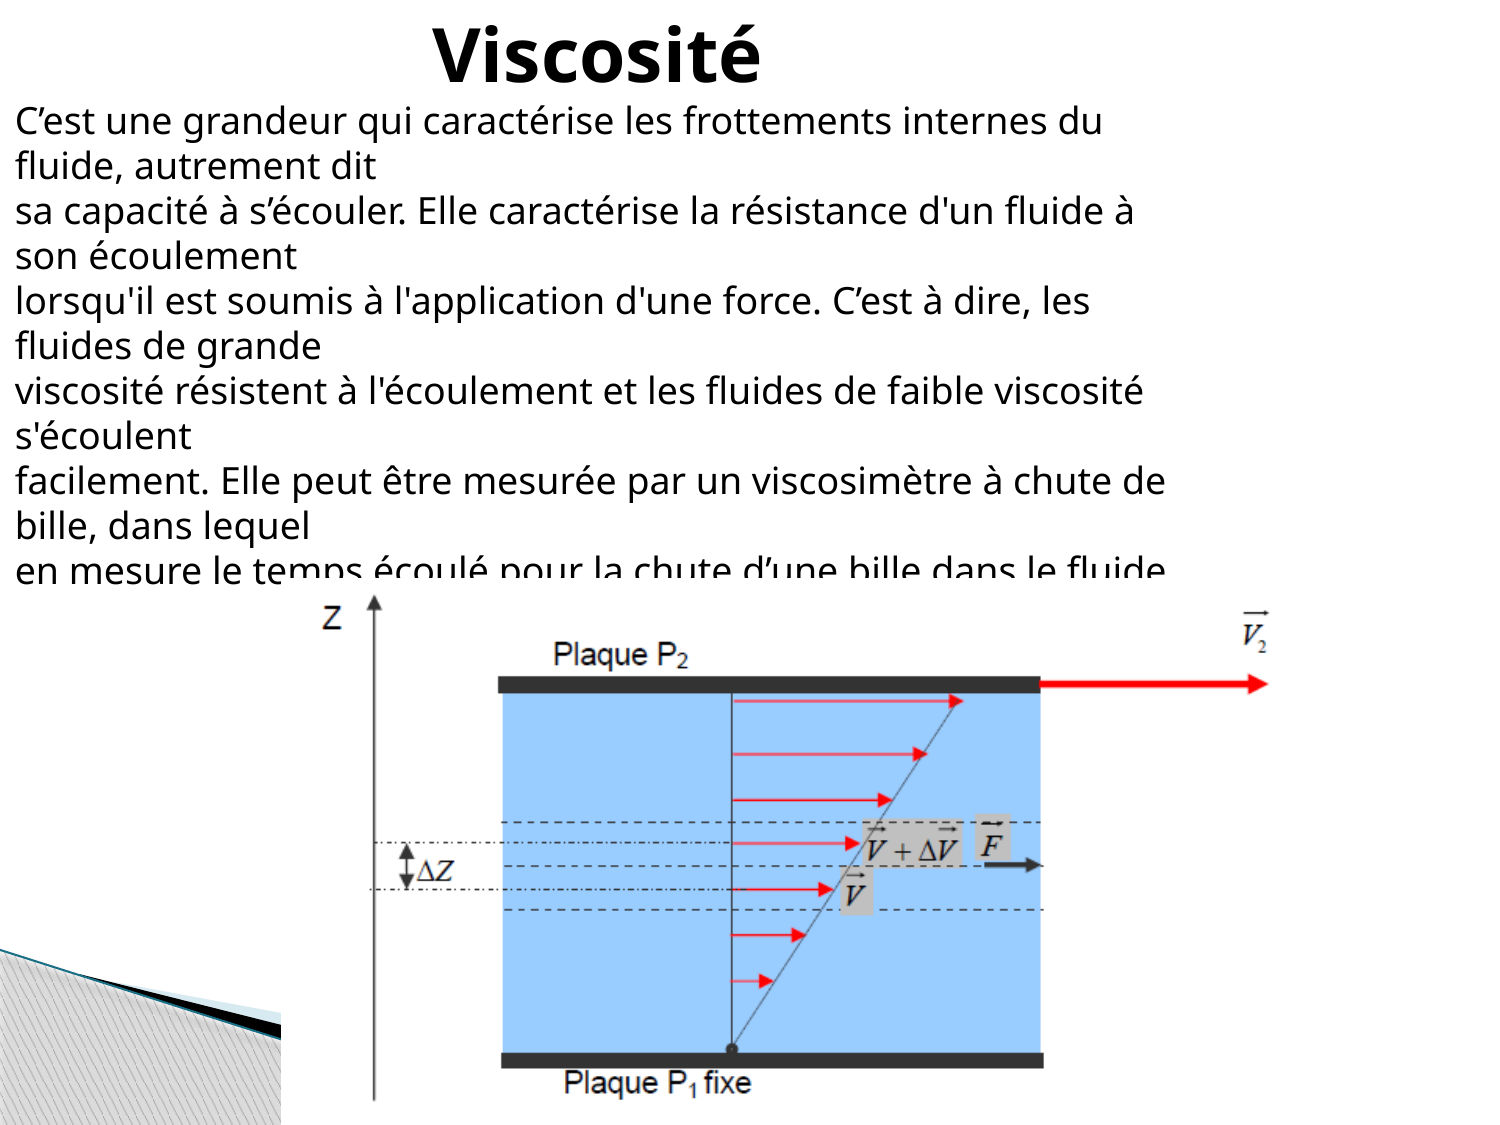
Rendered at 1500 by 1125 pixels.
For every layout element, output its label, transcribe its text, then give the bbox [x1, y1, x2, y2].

text_box Viscosité C’est une grandeur qui caractérise les frottements internes du fluide, autrement dit sa capacité à s’écouler. Elle caractérise la résistance d'un fluide à son écoulement lorsqu'il est soumis à l'application d'une force. C’est à dire, les fluides de grande viscosité résistent à l'écoulement et les fluides de faible viscosité s'écoulent facilement. Elle peut être mesurée par un viscosimètre à chute de bille, dans lequel en mesure le temps écoulé pour la chute d’une bille dans le fluide [0, 0, 1196, 600]
picture [280, 577, 1388, 1125]
